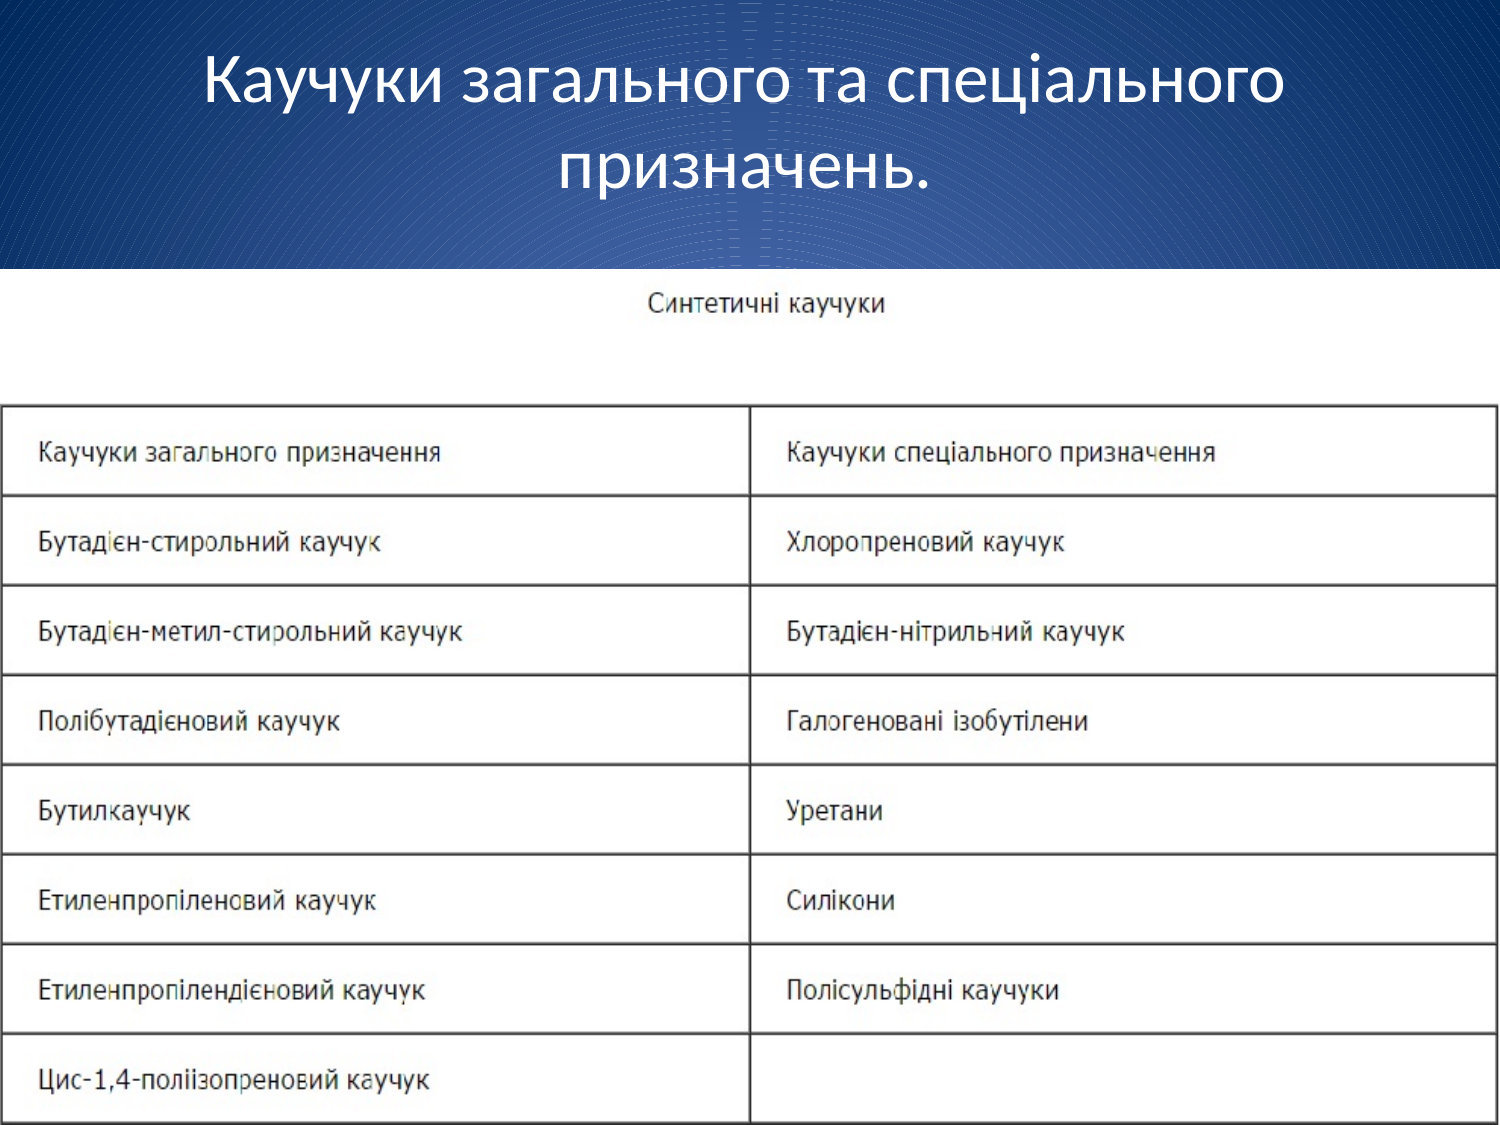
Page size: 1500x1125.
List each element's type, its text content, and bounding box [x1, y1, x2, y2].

title Каучуки загального та спеціального призначень. [70, 23, 1421, 211]
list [0, 269, 1500, 1125]
